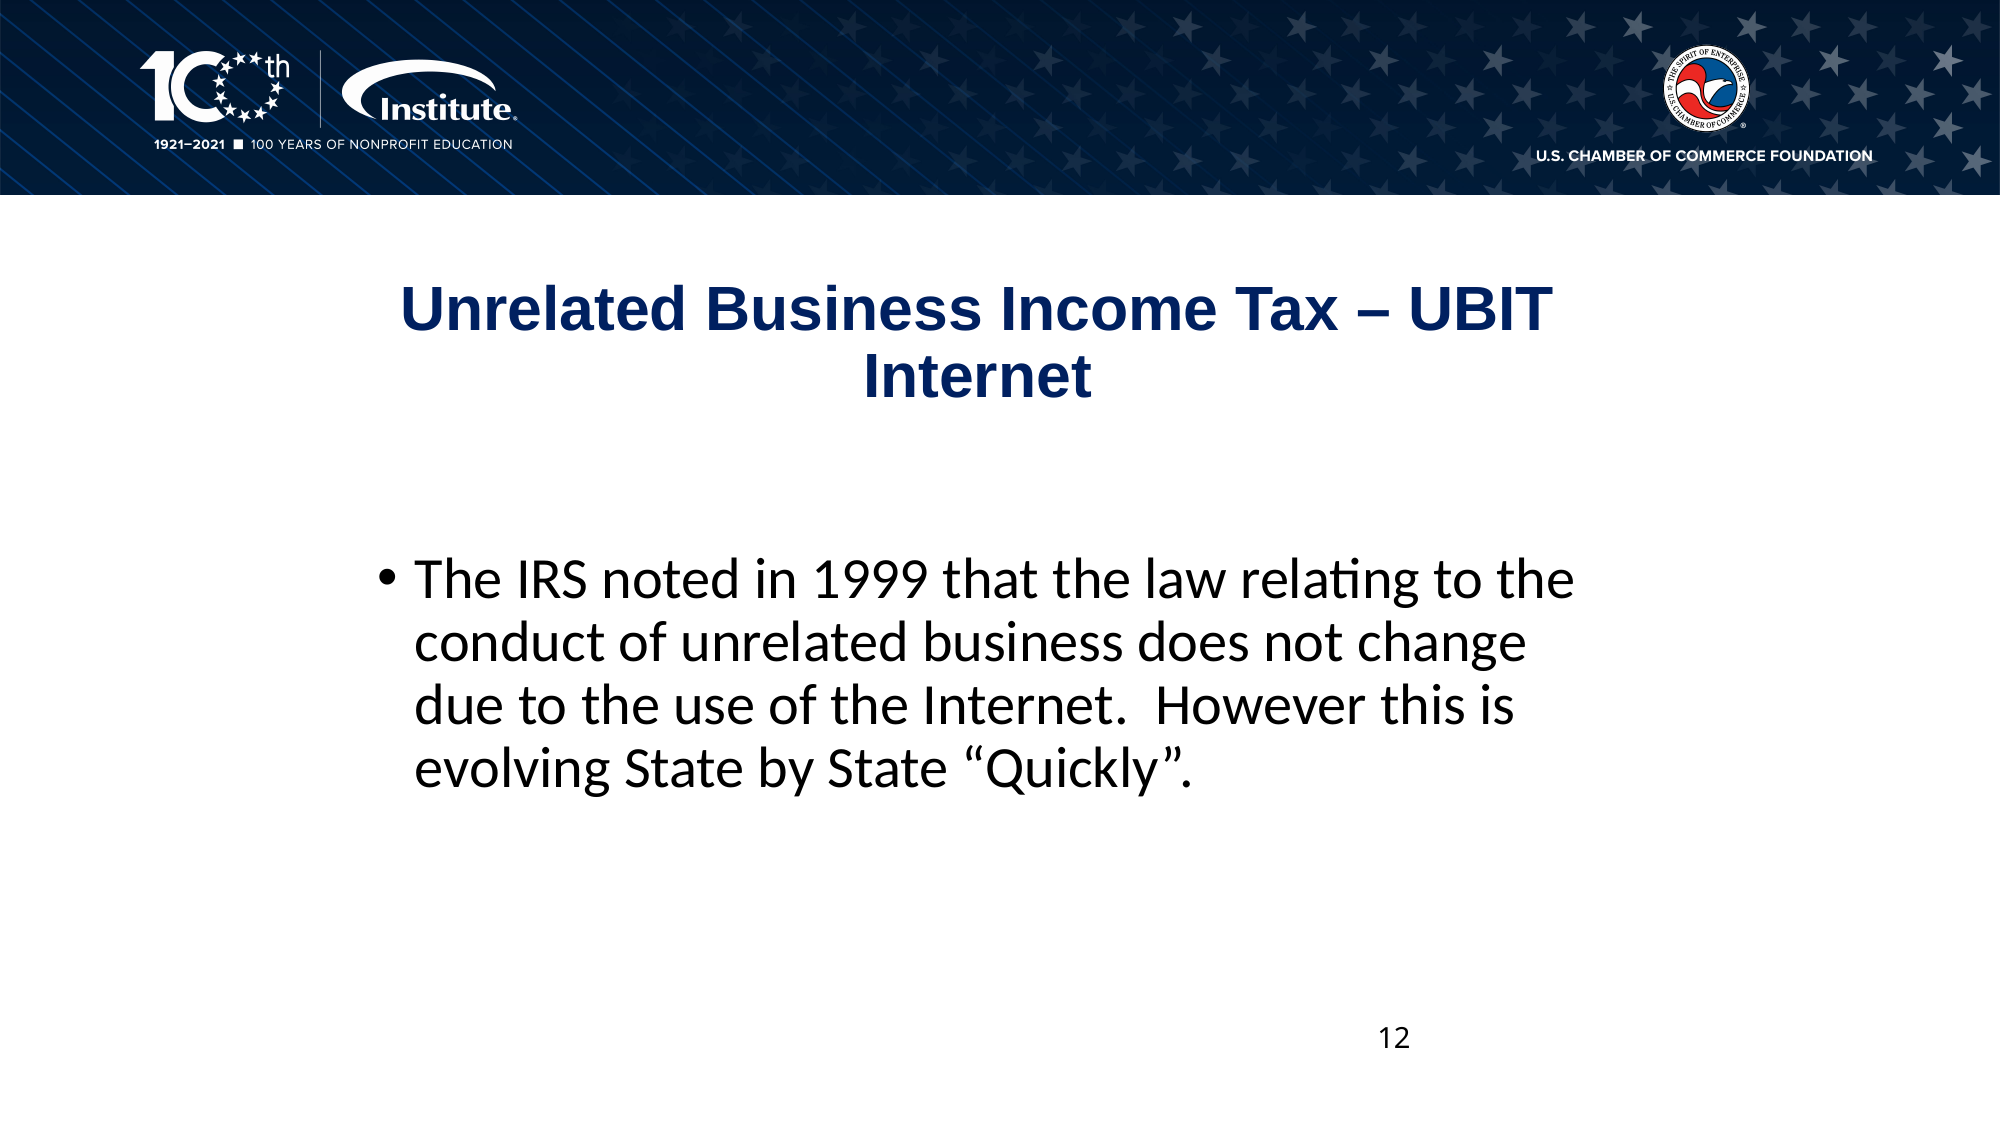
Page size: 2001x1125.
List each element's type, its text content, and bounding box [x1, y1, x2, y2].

text_box 12 [1362, 1012, 1675, 1088]
title Unrelated Business Income Tax – UBIT Internet [230, 249, 1725, 438]
list The IRS noted in 1999 that the law relating to the conduct of unrelated business does not change due to the use of the Internet. However this is evolving State by State “Quickly”. [362, 450, 1638, 988]
picture [0, 0, 2000, 195]
